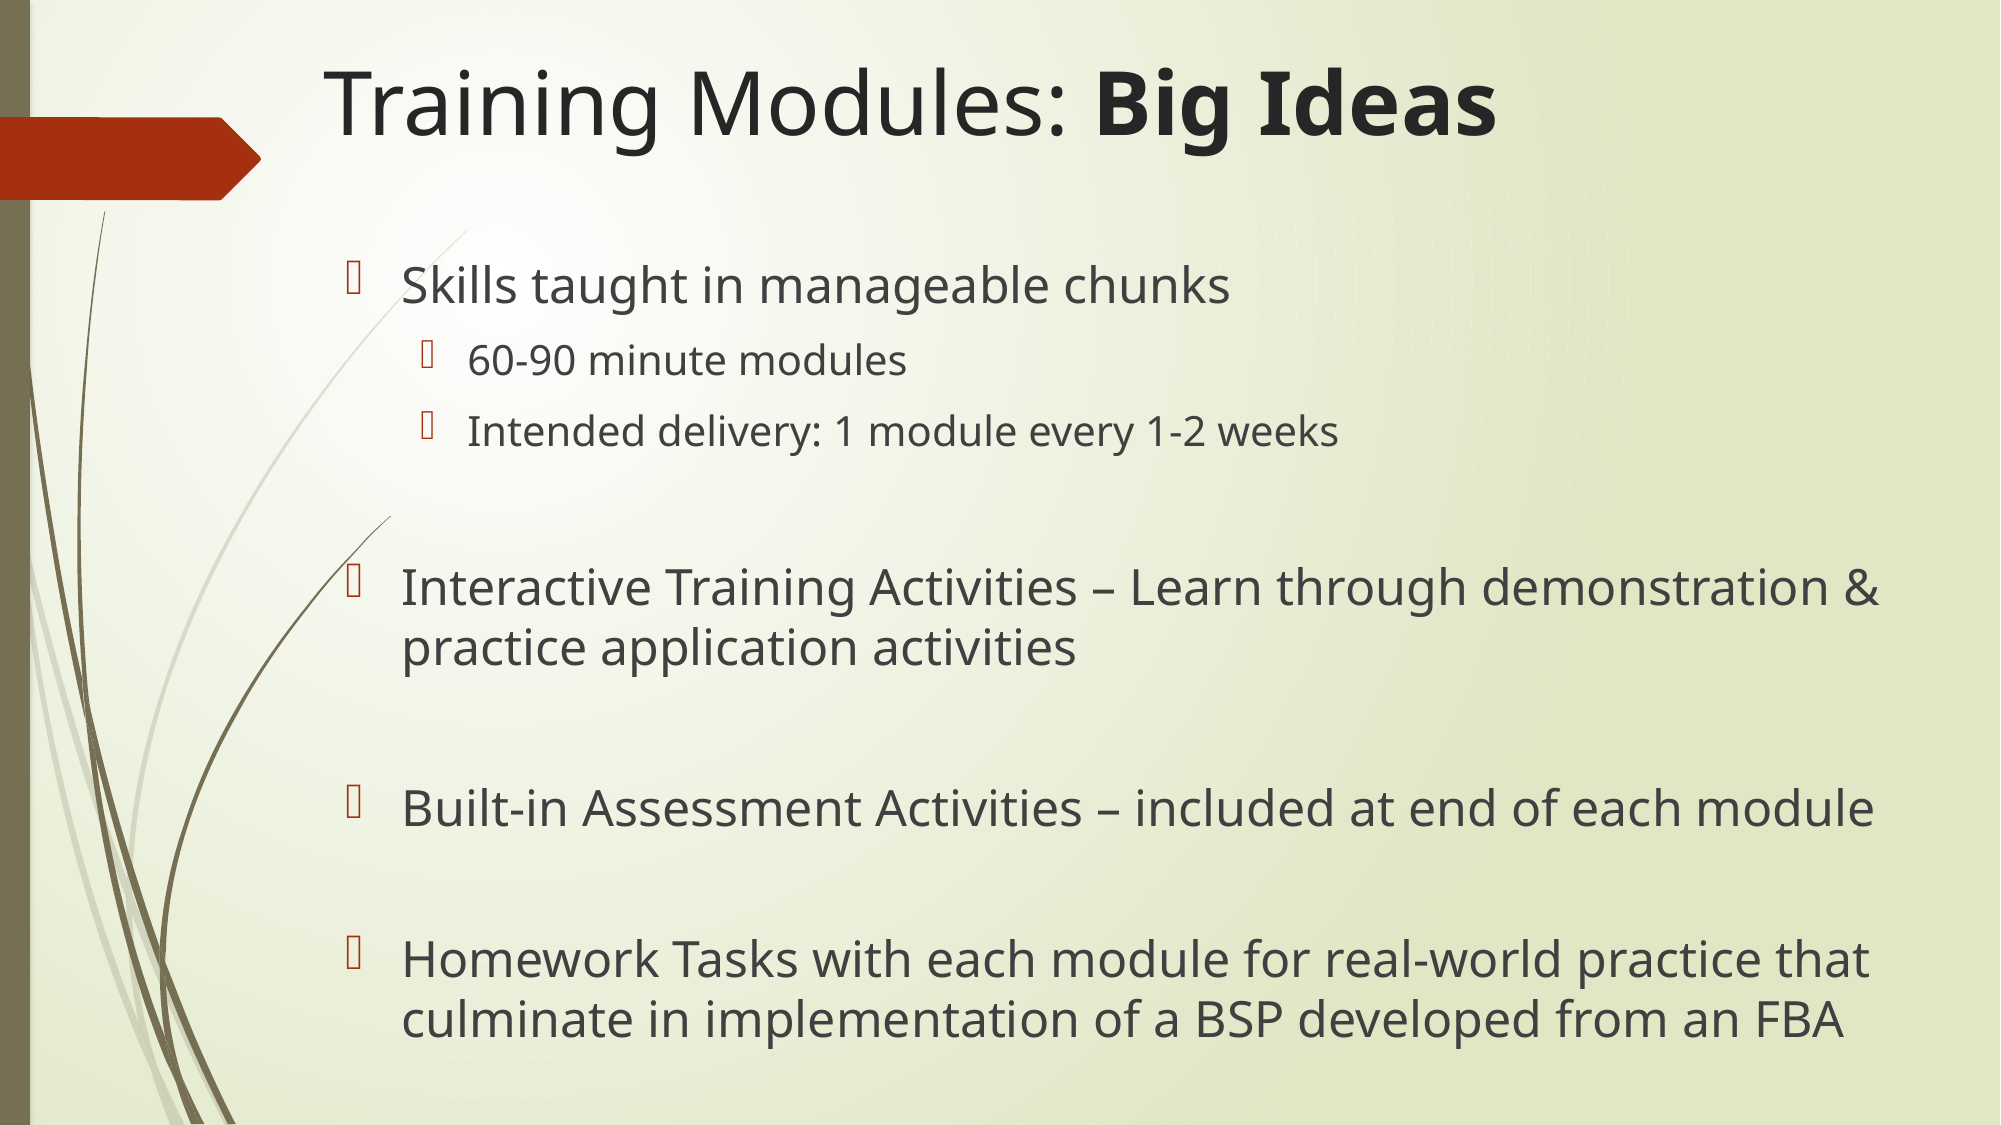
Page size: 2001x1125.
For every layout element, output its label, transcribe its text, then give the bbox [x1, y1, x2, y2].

list Skills taught in manageable chunks 60-90 minute modules Intended delivery: 1 module every 1-2 weeks Interactive Training Activities – Learn through demonstration & practice application activities Built-in Assessment Activities – included at end of each module Homework Tasks with each module for real-world practice that culminate in implementation of a BSP developed from an FBA [330, 245, 1952, 1109]
title Training Modules: Big Ideas [308, 39, 1822, 227]
